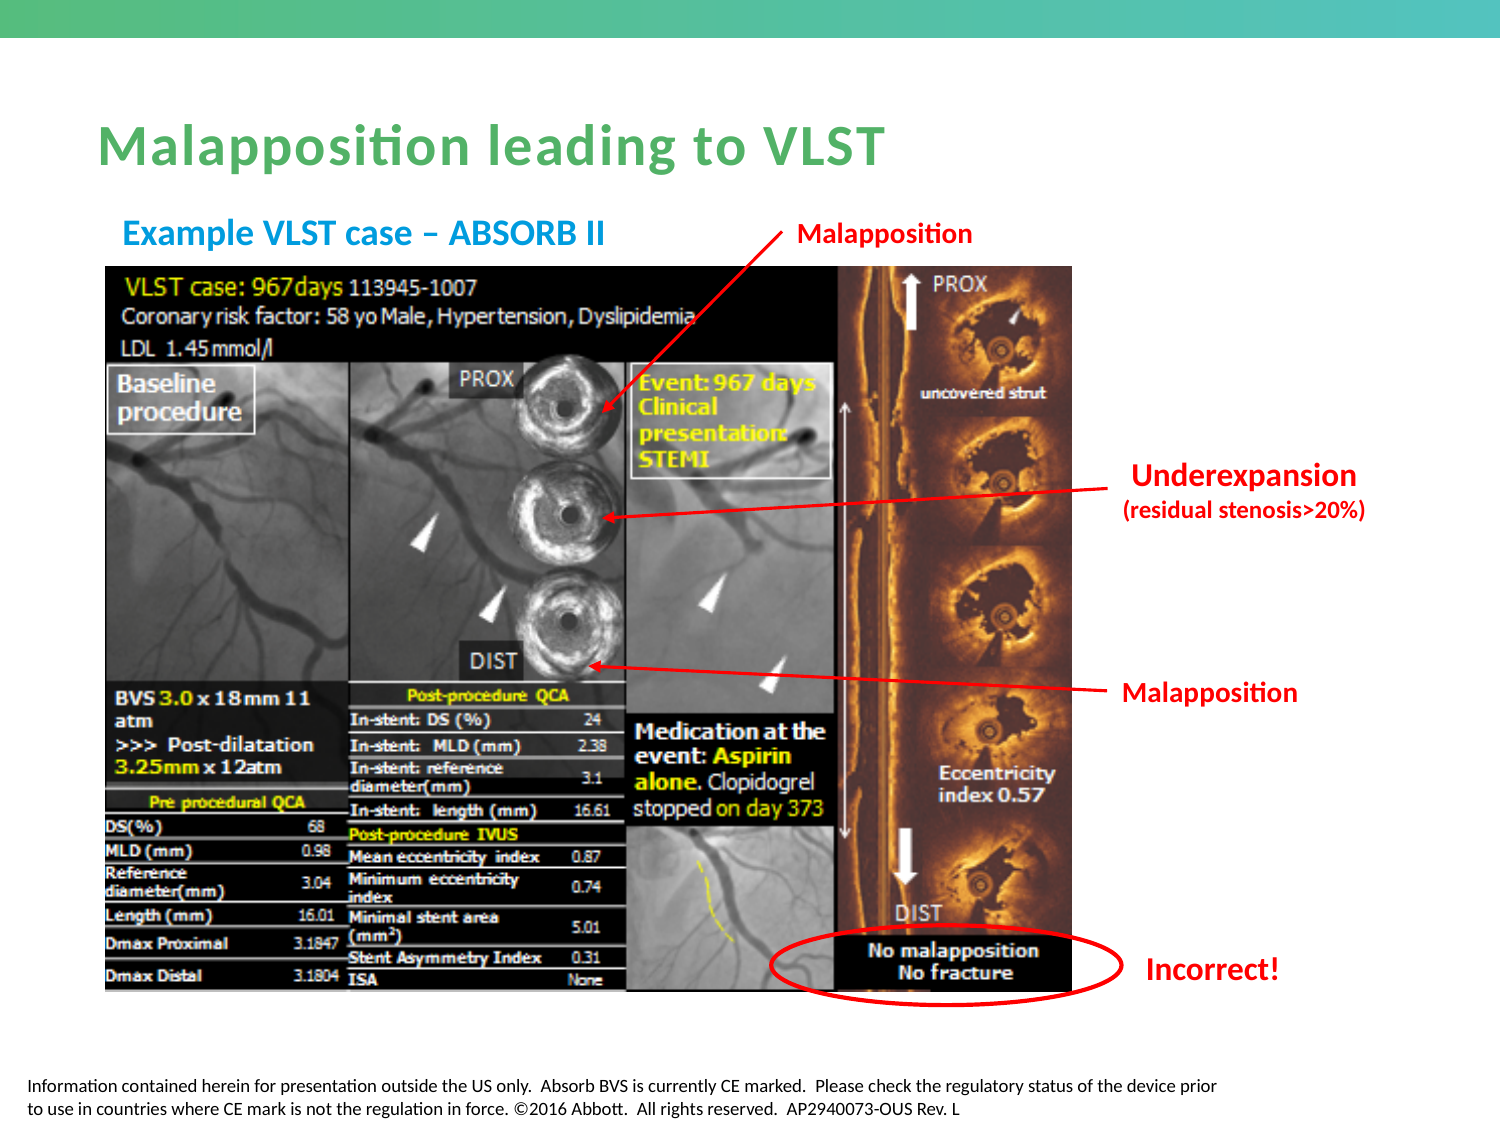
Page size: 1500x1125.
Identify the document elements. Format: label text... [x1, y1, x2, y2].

text_box Underexpansion (residual stenosis>20%) [1107, 446, 1382, 531]
text_box [1076, 936, 1124, 995]
text_box Malapposition [1107, 665, 1314, 716]
text_box Incorrect! [1131, 939, 1296, 995]
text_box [587, 665, 1107, 692]
text_box Malapposition [782, 206, 989, 257]
title Malapposition leading to VLST [82, 120, 1433, 253]
picture [0, 0, 1500, 38]
text_box [845, 1000, 1047, 1008]
text_box Example VLST case – ABSORB II [107, 200, 622, 261]
picture [104, 266, 1072, 992]
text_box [601, 231, 782, 414]
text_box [601, 488, 1107, 519]
